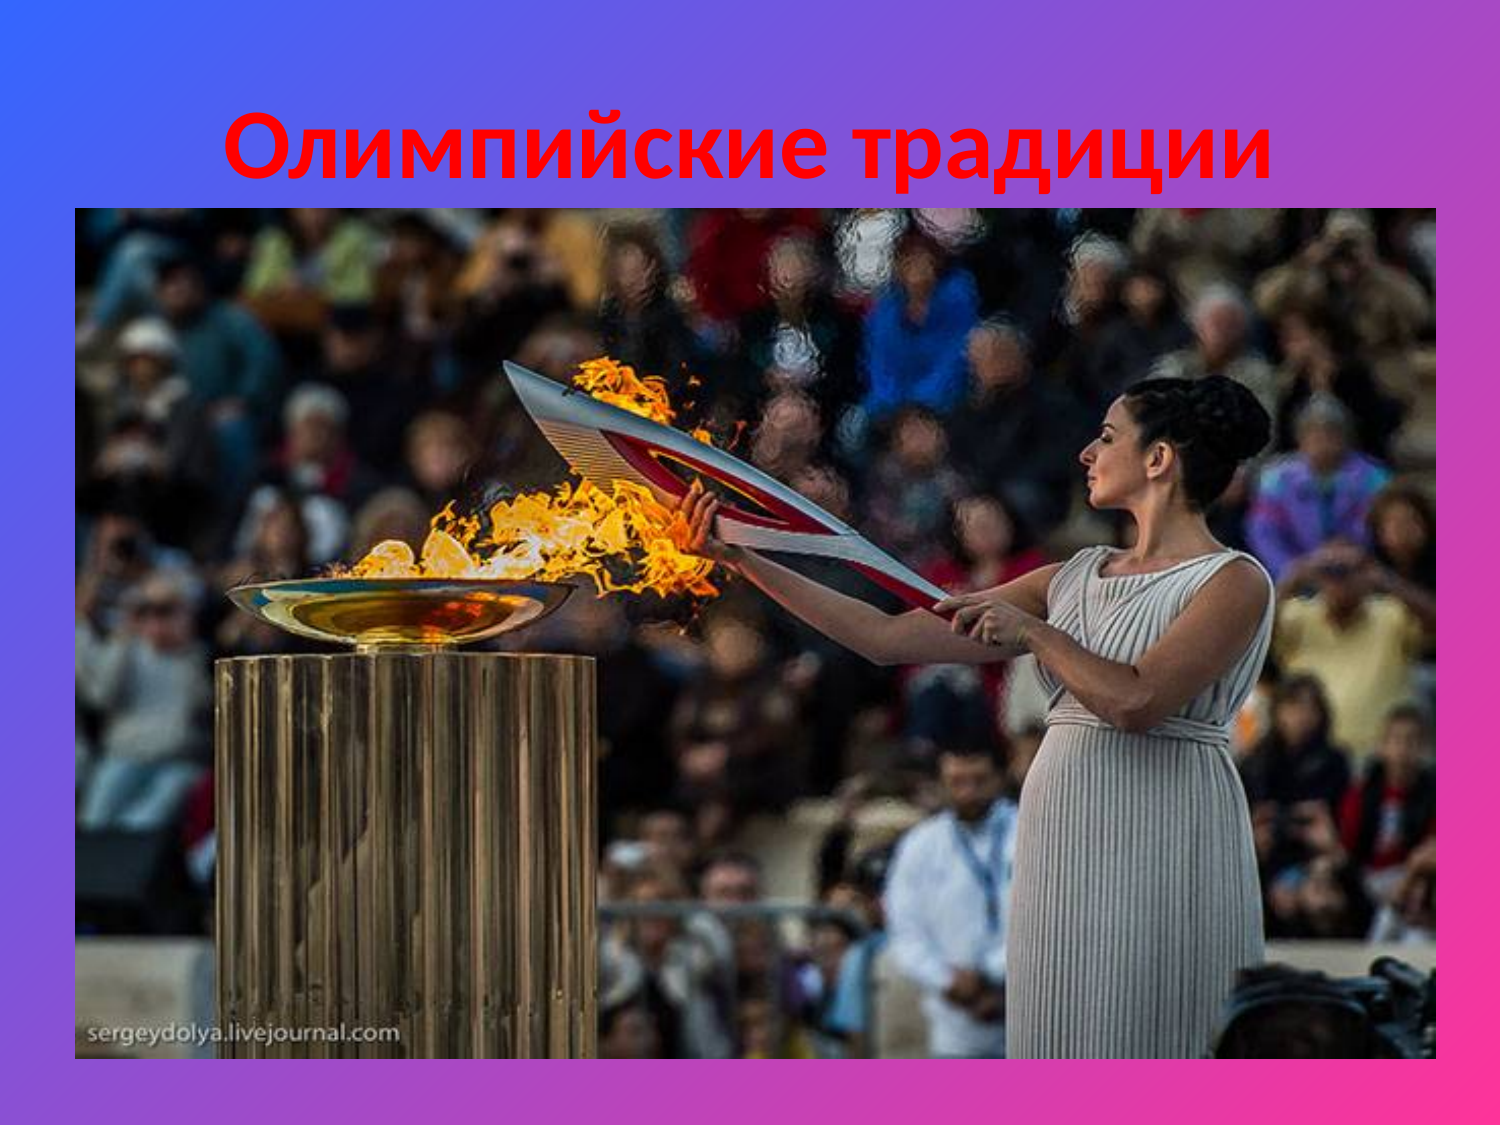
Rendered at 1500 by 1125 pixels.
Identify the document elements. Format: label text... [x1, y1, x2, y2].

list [74, 207, 1436, 1059]
title Олимпийские традиции [75, 45, 1425, 206]
